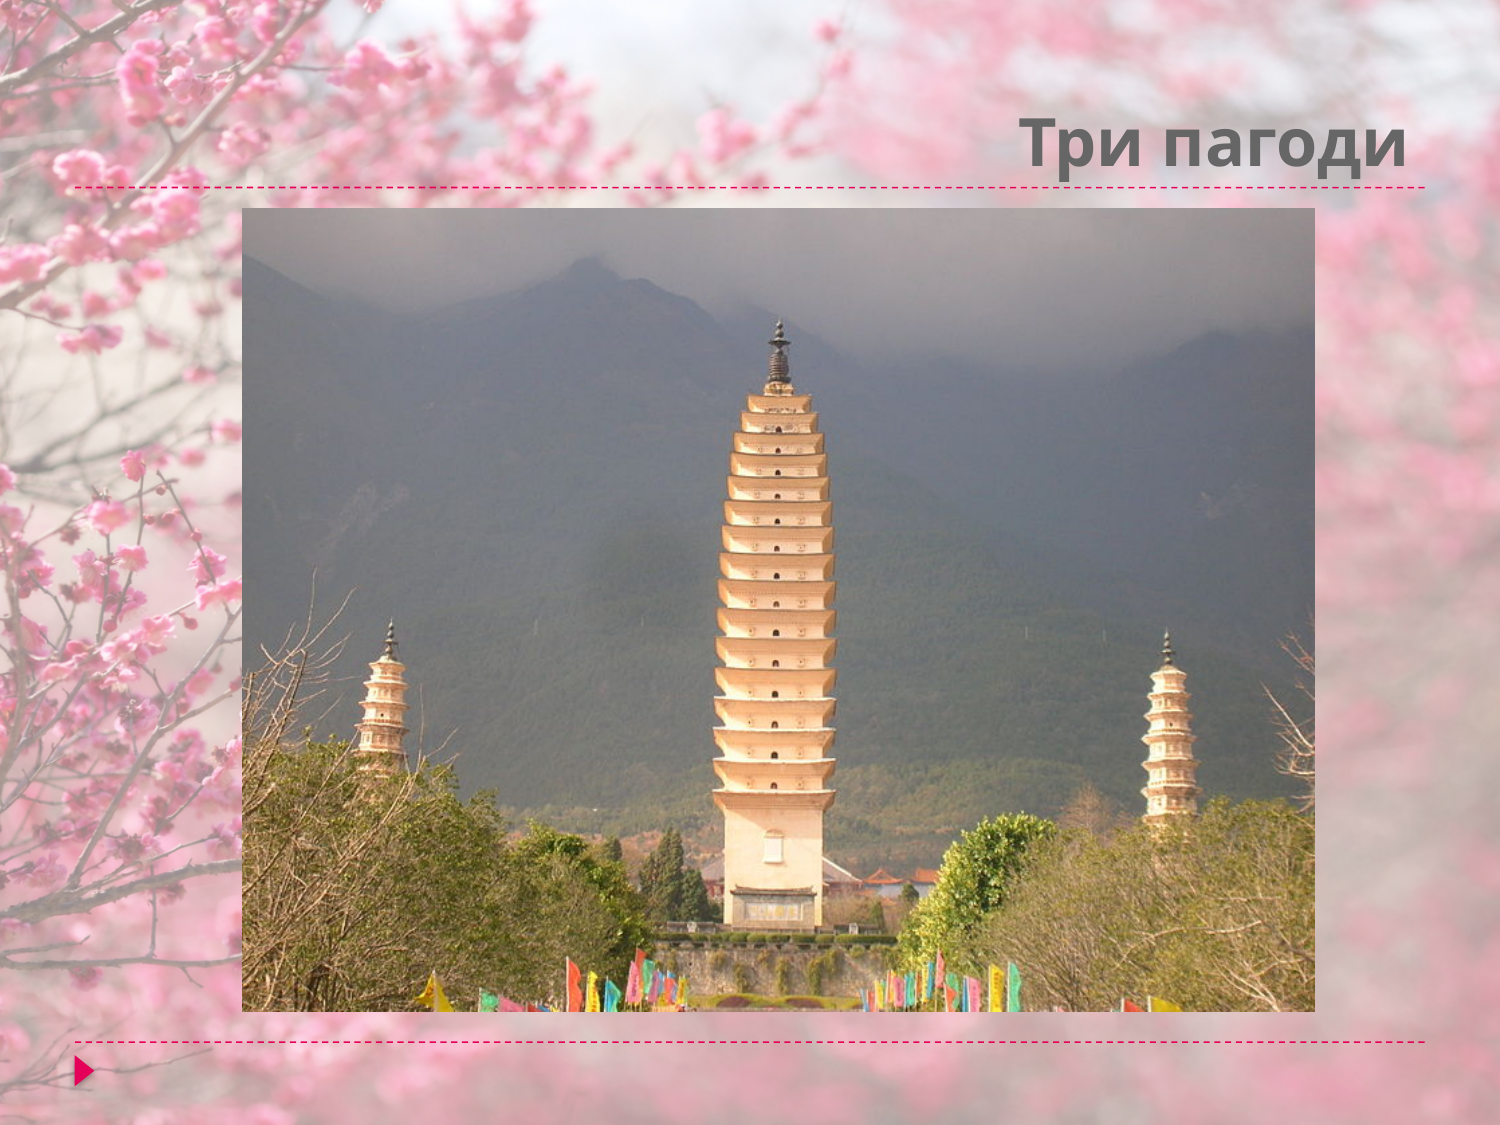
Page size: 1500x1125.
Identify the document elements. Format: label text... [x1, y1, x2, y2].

title Три пагоди [75, 24, 1425, 188]
picture [241, 207, 1316, 1012]
